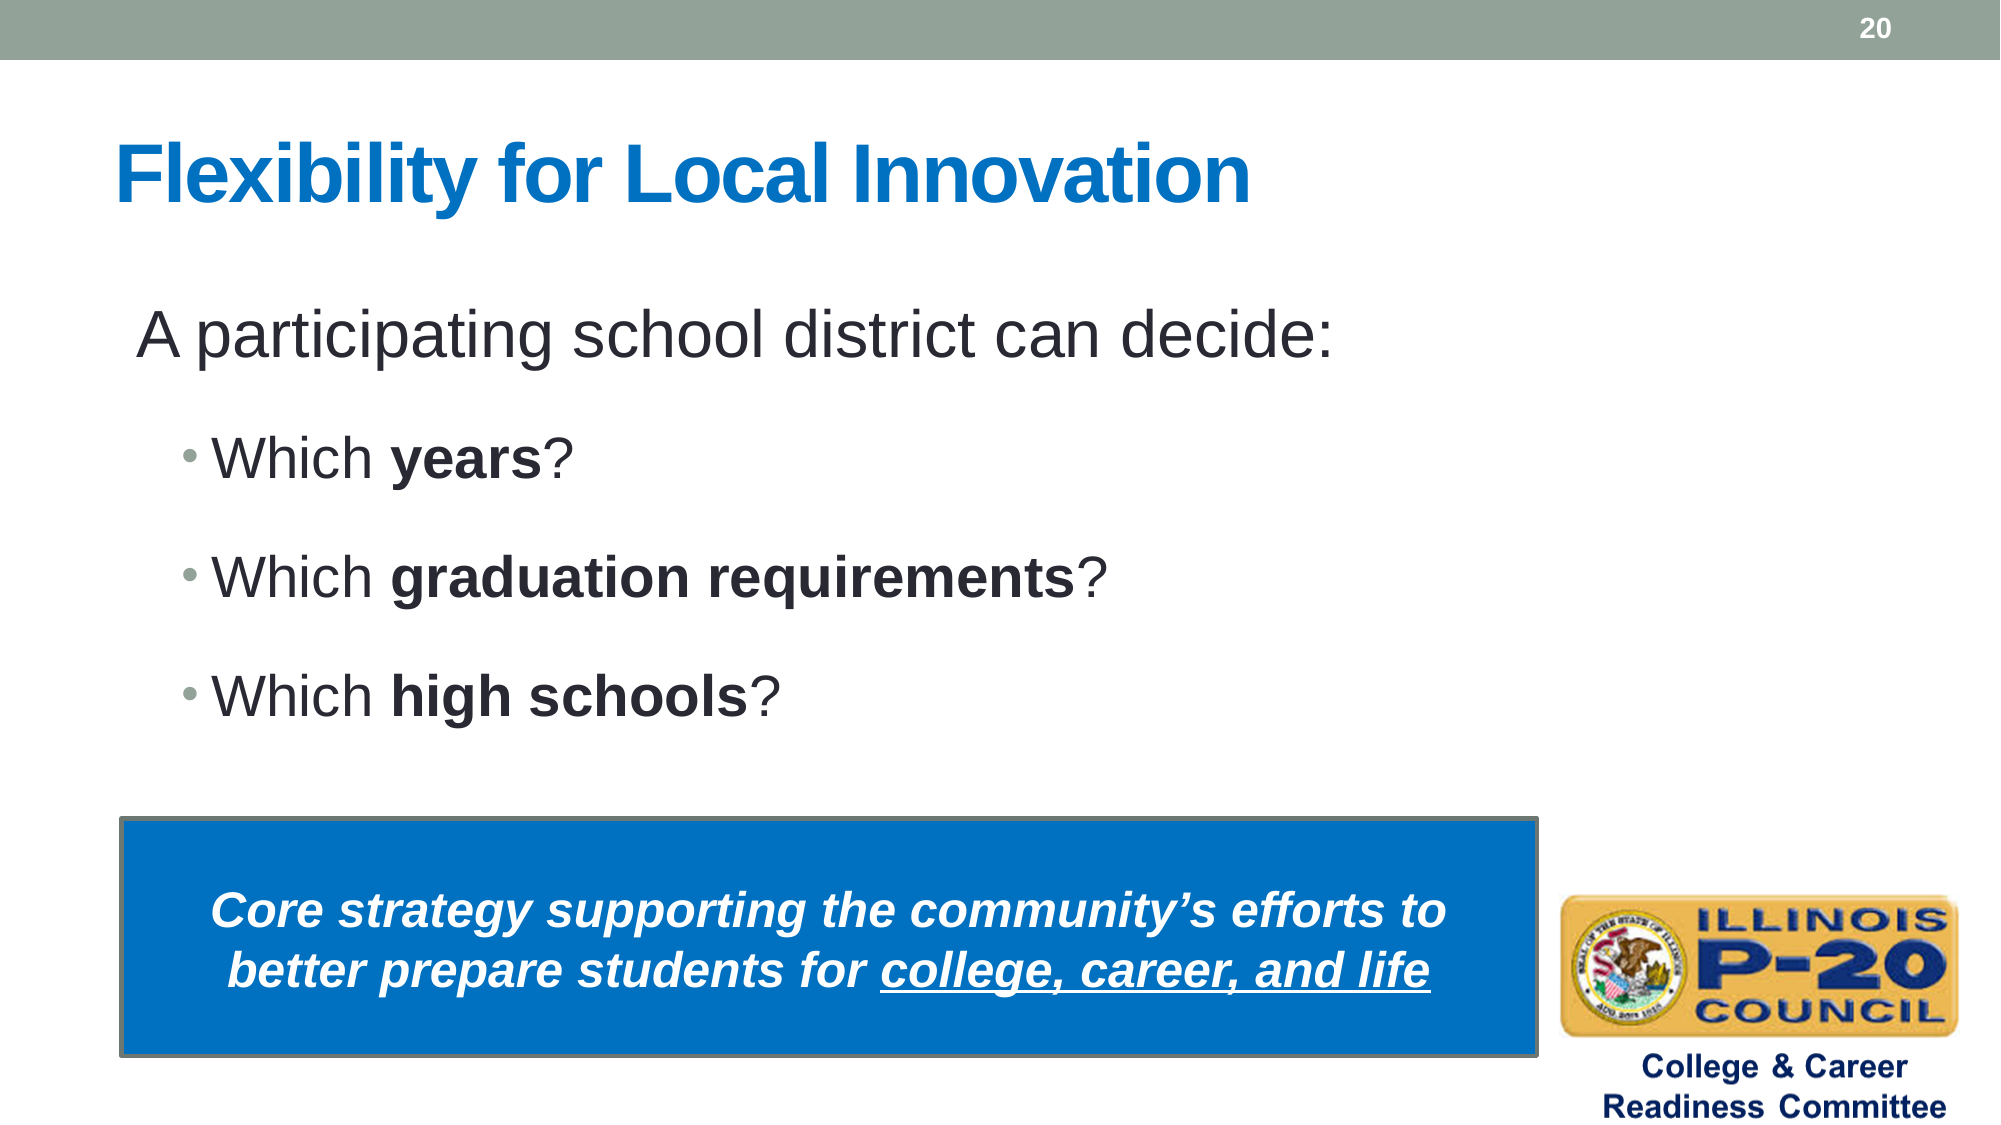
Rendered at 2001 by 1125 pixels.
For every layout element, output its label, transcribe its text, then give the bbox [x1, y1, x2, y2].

title Flexibility for Local Innovation [99, 87, 1900, 250]
text_box Core strategy supporting the community’s efforts to better prepare students for college, career, and life [119, 816, 1539, 1058]
list A participating school district can decide: Which years? Which graduation requirements? Which high schools? [121, 283, 1946, 889]
picture [1559, 894, 1975, 1125]
slide_number 20 [1759, 0, 1993, 54]
